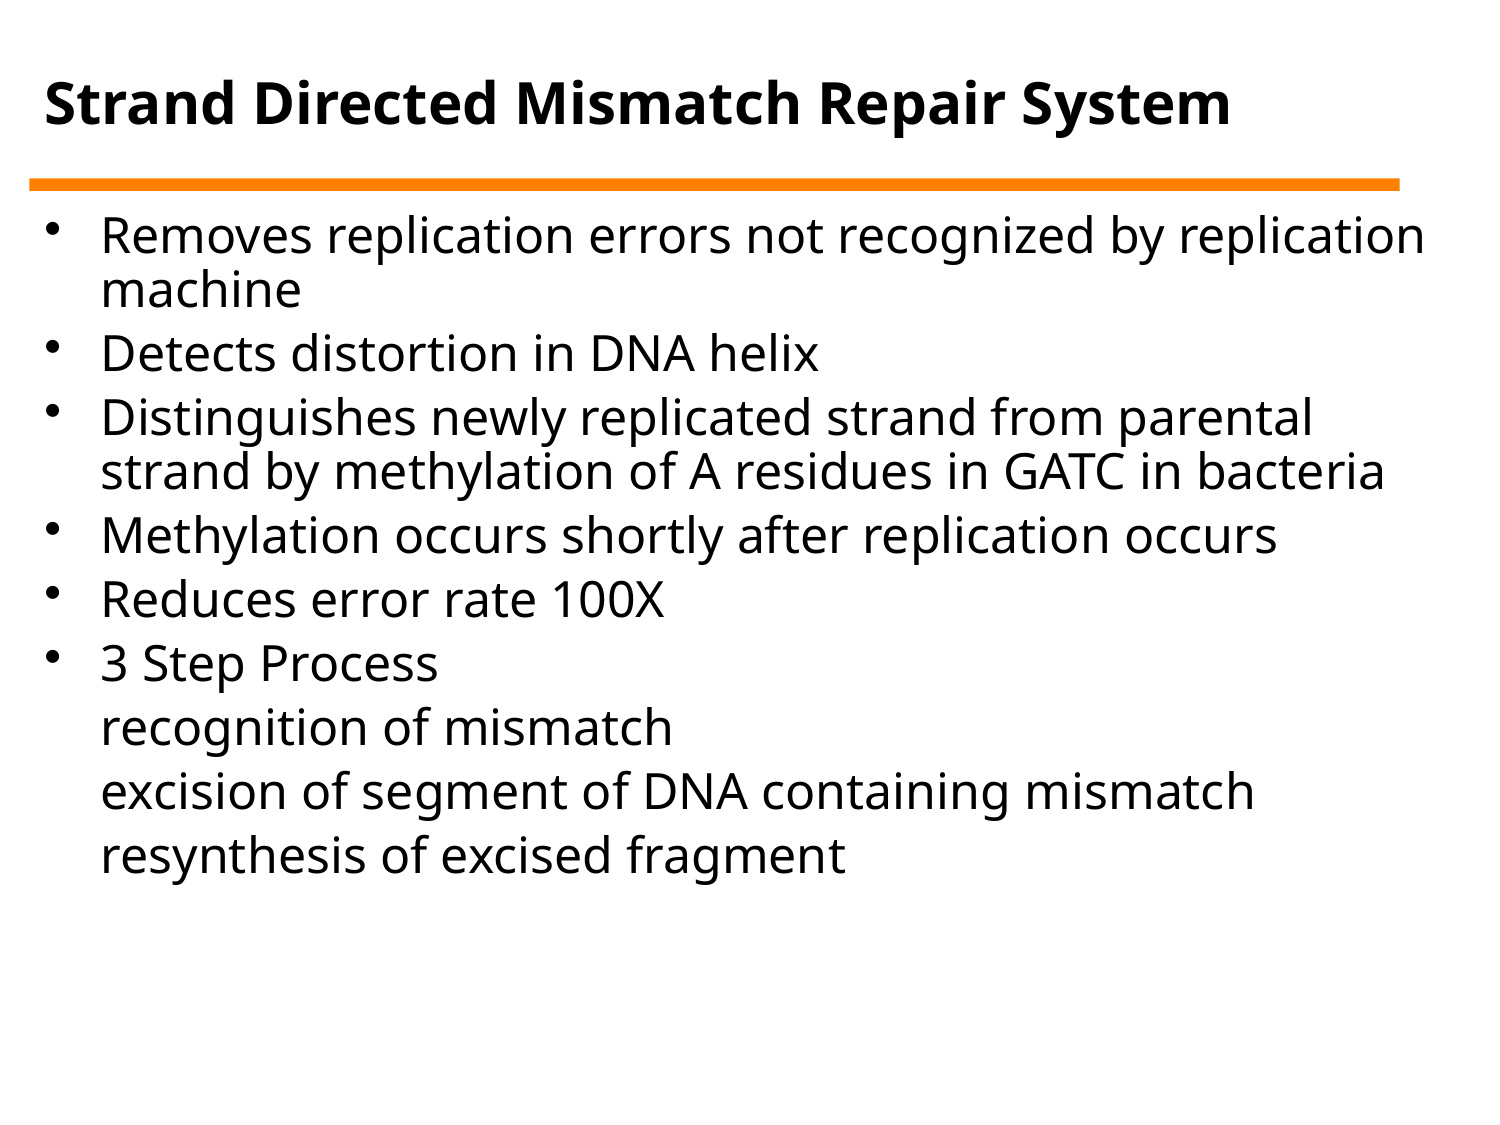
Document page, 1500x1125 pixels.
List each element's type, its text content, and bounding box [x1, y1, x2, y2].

list Strand Directed Mismatch Repair System Removes replication errors not recognized by replication machine Detects distortion in DNA helix Distinguishes newly replicated strand from parental strand by methylation of A residues in GATC in bacteria Methylation occurs shortly after replication occurs Reduces error rate 100X 3 Step Process recognition of mismatch excision of segment of DNA containing mismatch resynthesis of excised fragment [29, 66, 1471, 996]
